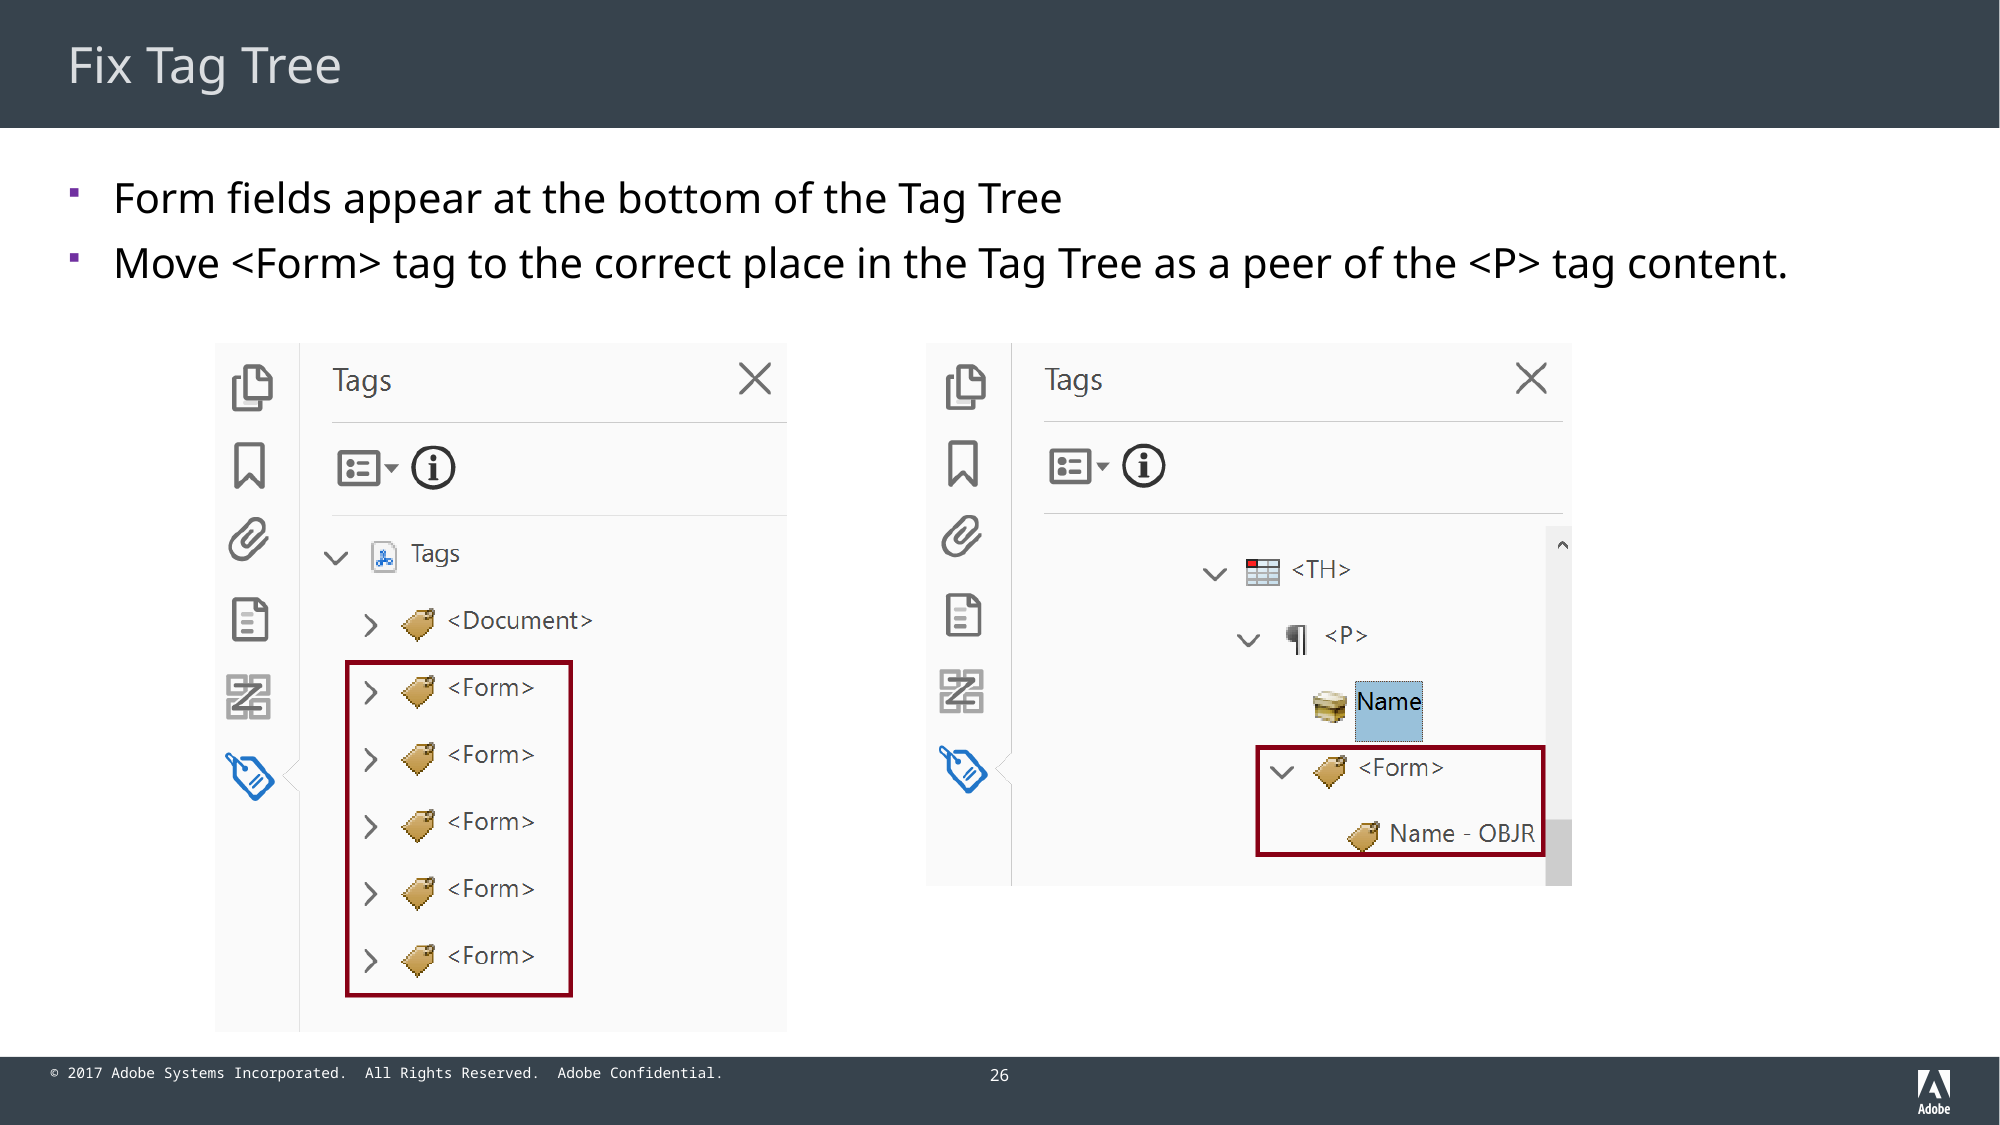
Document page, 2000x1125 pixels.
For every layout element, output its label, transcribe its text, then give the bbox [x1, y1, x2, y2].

slide_number 26 [916, 1062, 1083, 1091]
picture [926, 343, 1572, 886]
picture [214, 343, 787, 1032]
title Fix Tag Tree [49, 30, 1950, 98]
picture [1918, 1070, 1950, 1114]
list Form fields appear at the bottom of the Tag Tree Move <Form> tag to the correct place in the Tag Tree as a peer of the <P> tag content. [49, 162, 1950, 1013]
